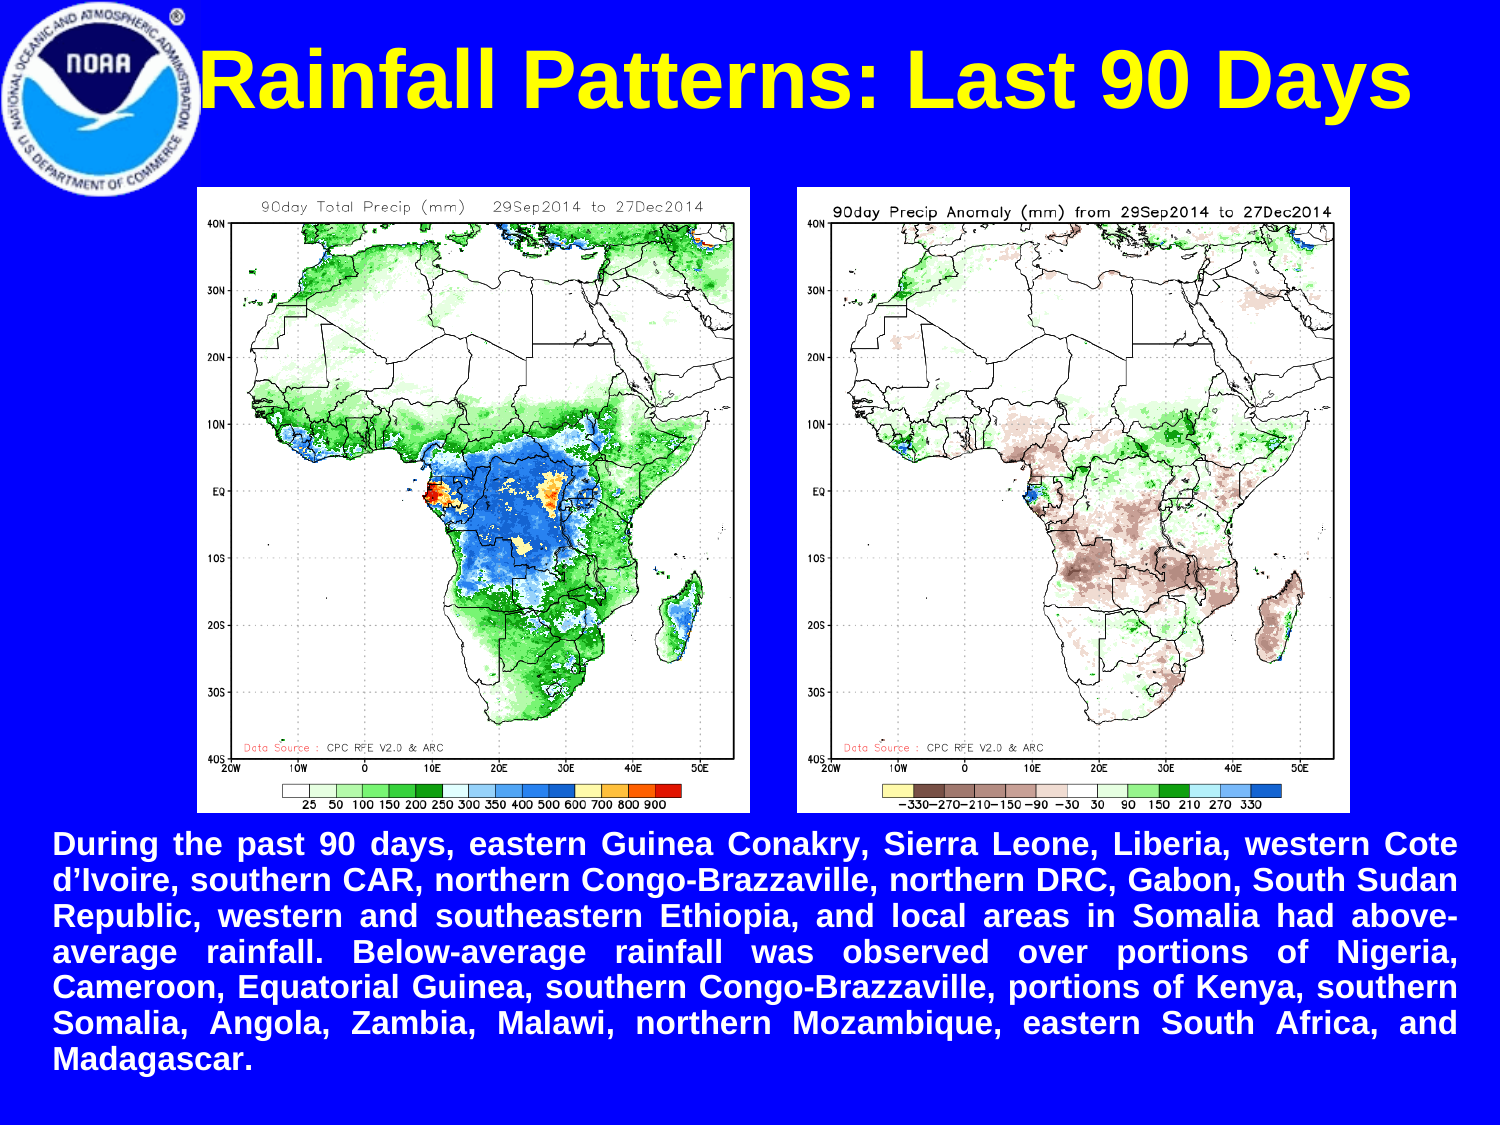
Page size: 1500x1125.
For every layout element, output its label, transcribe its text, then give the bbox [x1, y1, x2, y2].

picture [797, 187, 1350, 813]
title Rainfall Patterns: Last 90 Days [174, 0, 1438, 150]
picture [0, 0, 750, 813]
text_box During the past 90 days, eastern Guinea Conakry, Sierra Leone, Liberia, western Cote d’Ivoire, southern CAR, northern Congo-Brazzaville, northern DRC, Gabon, South Sudan Republic, western and southeastern Ethiopia, and local areas in Somalia had above-average rainfall. Below-average rainfall was observed over portions of Nigeria, Cameroon, Equatorial Guinea, southern Congo-Brazzaville, portions of Kenya, southern Somalia, Angola, Zambia, Malawi, northern Mozambique, eastern South Africa, and Madagascar. [37, 818, 1475, 1086]
